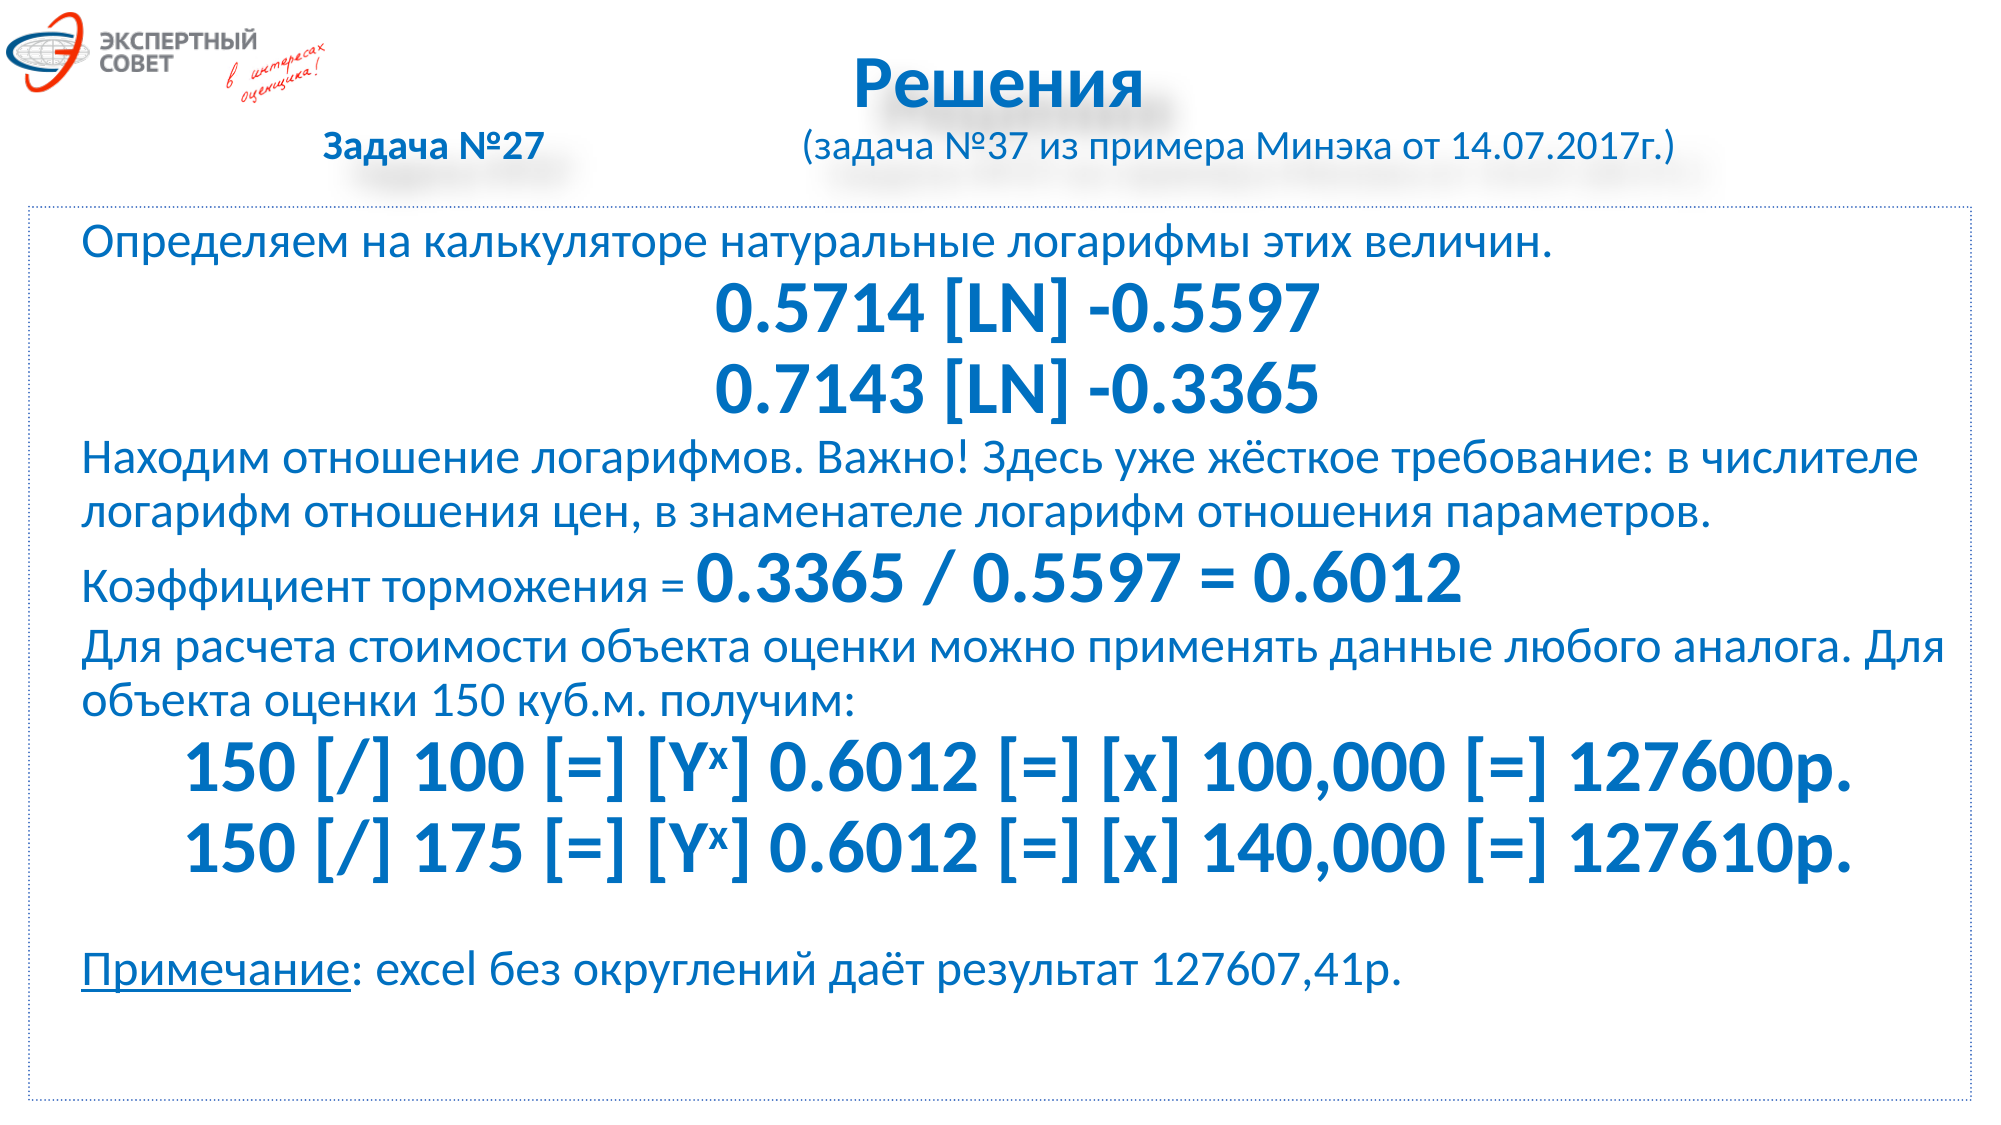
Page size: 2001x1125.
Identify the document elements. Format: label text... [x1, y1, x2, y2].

title Решения Задача №27 (задача №37 из примера Минэка от 14.07.2017г.) [137, 32, 1863, 179]
list Определяем на калькуляторе натуральные логарифмы этих величин. 0.5714 [LN] -0.5597 0.7143 [LN] -0.3365 Находим отношение логарифмов. Важно! Здесь уже жёсткое требование: в числителе логарифм отношения цен, в знаменателе логарифм отношения параметров. Коэффициент торможения = 0.3365 / 0.5597 = 0.6012 Для расчета стоимости объекта оценки можно применять данные любого аналога. Для объекта оценки 150 куб.м. получим: 150 [/] 100 [=] [Yx] 0.6012 [=] [x] 100,000 [=] 127600р. 150 [/] 175 [=] [Yx] 0.6012 [=] [x] 140,000 [=] 127610р. Примечание: excel без округлений даёт результат 127607,41р. [28, 206, 1971, 1100]
picture [4, 10, 329, 106]
